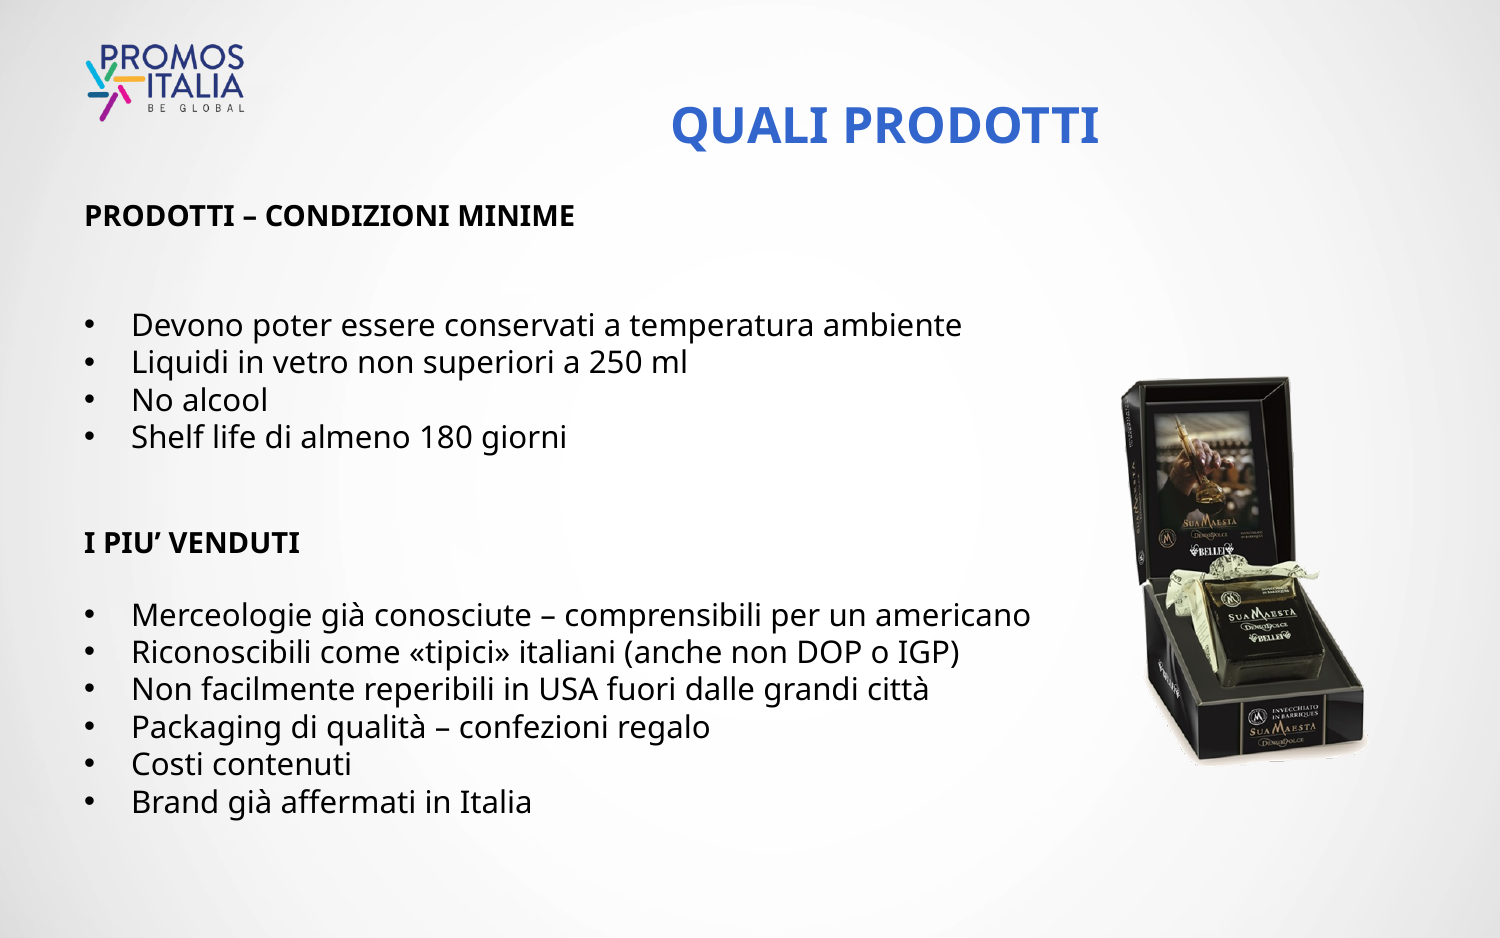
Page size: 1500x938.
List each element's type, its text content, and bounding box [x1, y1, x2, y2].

text_box PRODOTTI – CONDIZIONI MINIME Devono poter essere conservati a temperatura ambiente Liquidi in vetro non superiori a 250 ml No alcool Shelf life di almeno 180 giorni I PIU’ VENDUTI Merceologie già conosciute – comprensibili per un americano Riconoscibili come «tipici» italiani (anche non DOP o IGP) Non facilmente reperibili in USA fuori dalle grandi città Packaging di qualità – confezioni regalo Costi contenuti Brand già affermati in Italia [69, 190, 1456, 895]
text_box QUALI PRODOTTI [412, 105, 1359, 154]
picture [0, 0, 1500, 938]
